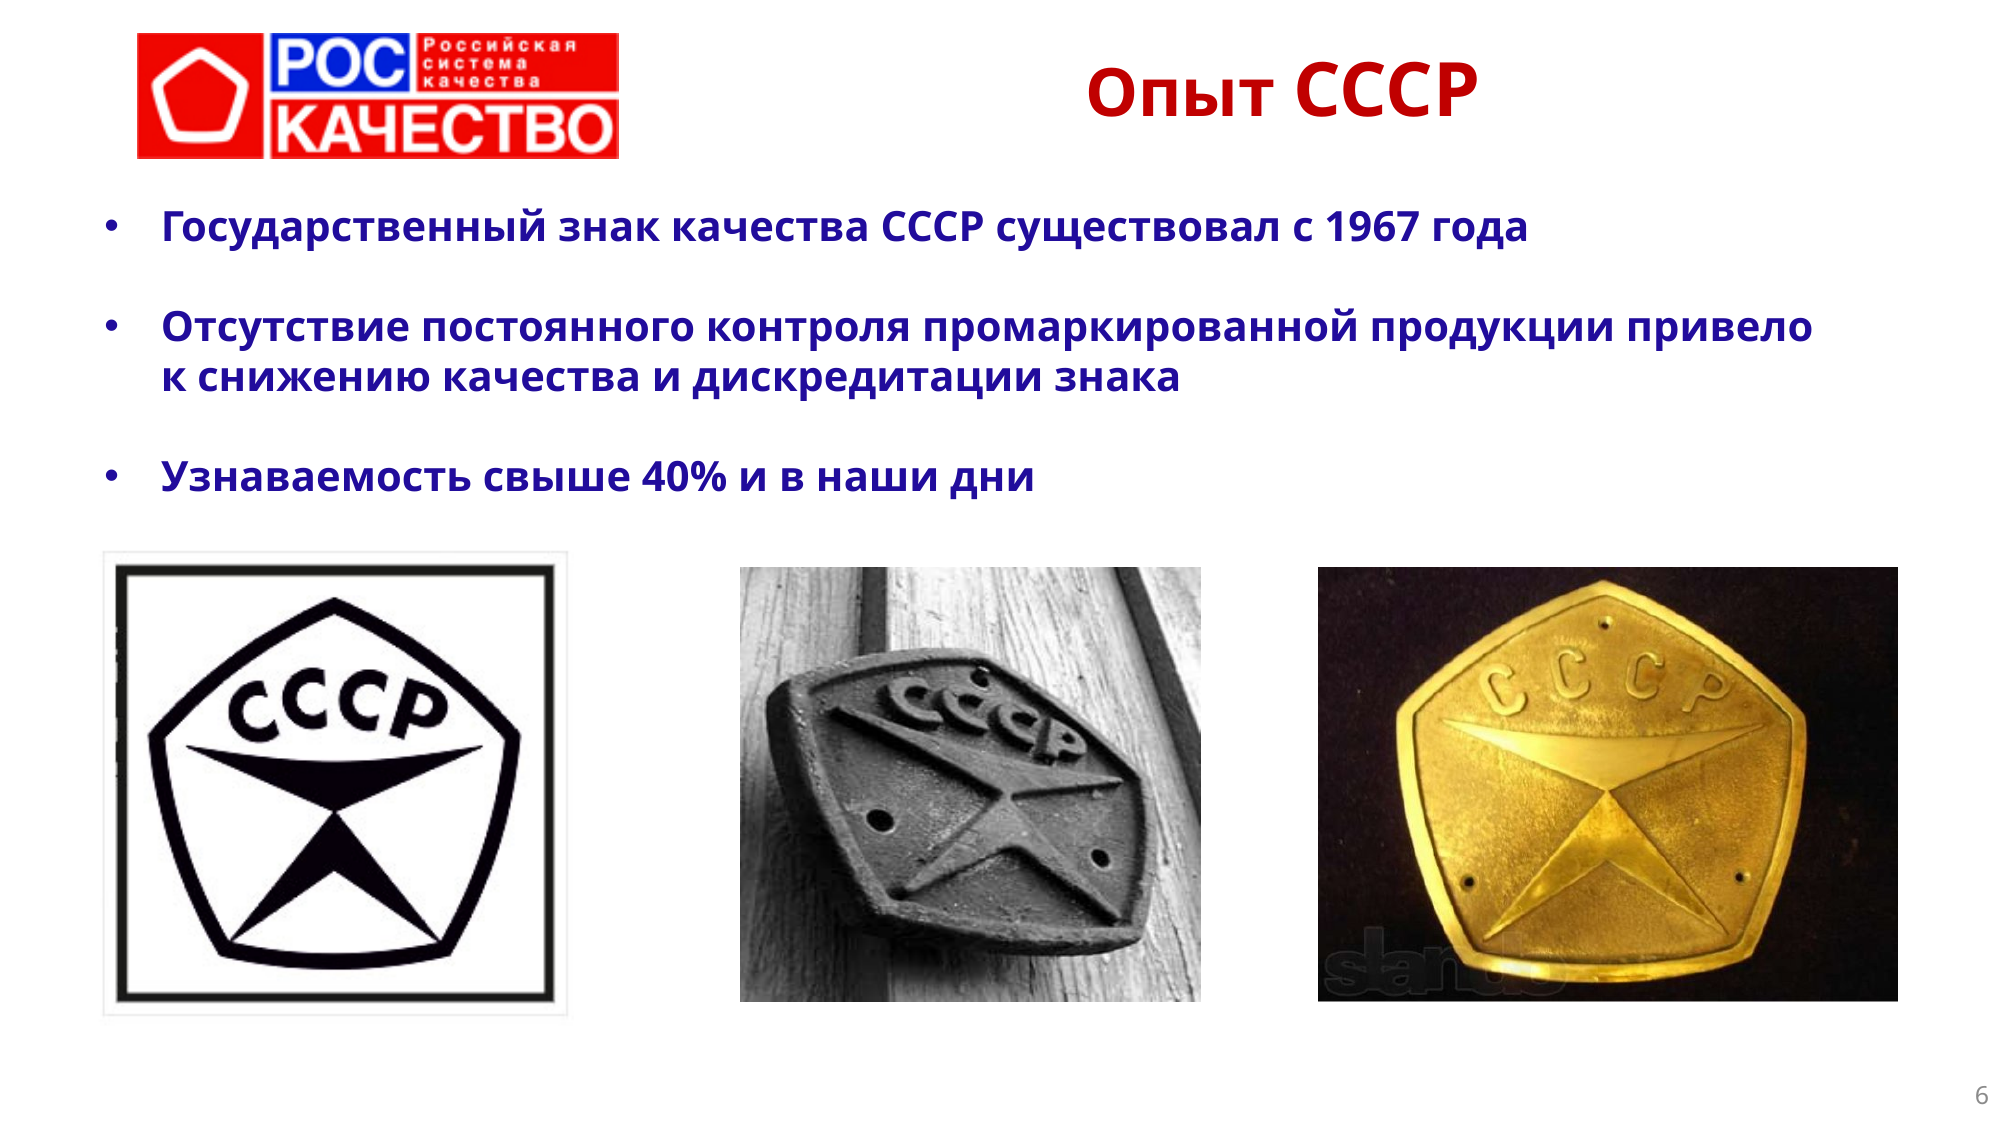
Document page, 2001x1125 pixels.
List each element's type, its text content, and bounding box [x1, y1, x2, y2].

picture [54, 506, 611, 1059]
picture [1318, 567, 1898, 1003]
picture [137, 33, 619, 159]
title Опыт СССР [683, 33, 1900, 159]
text_box Государственный знак качества СССР существовал с 1967 года Отсутствие постоянного контроля промаркированной продукции привело к снижению качества и дискредитации знака Узнаваемость свыше 40% и в наши дни [89, 192, 1840, 508]
text_box 6 [1537, 1065, 2000, 1125]
picture [739, 567, 1202, 1003]
